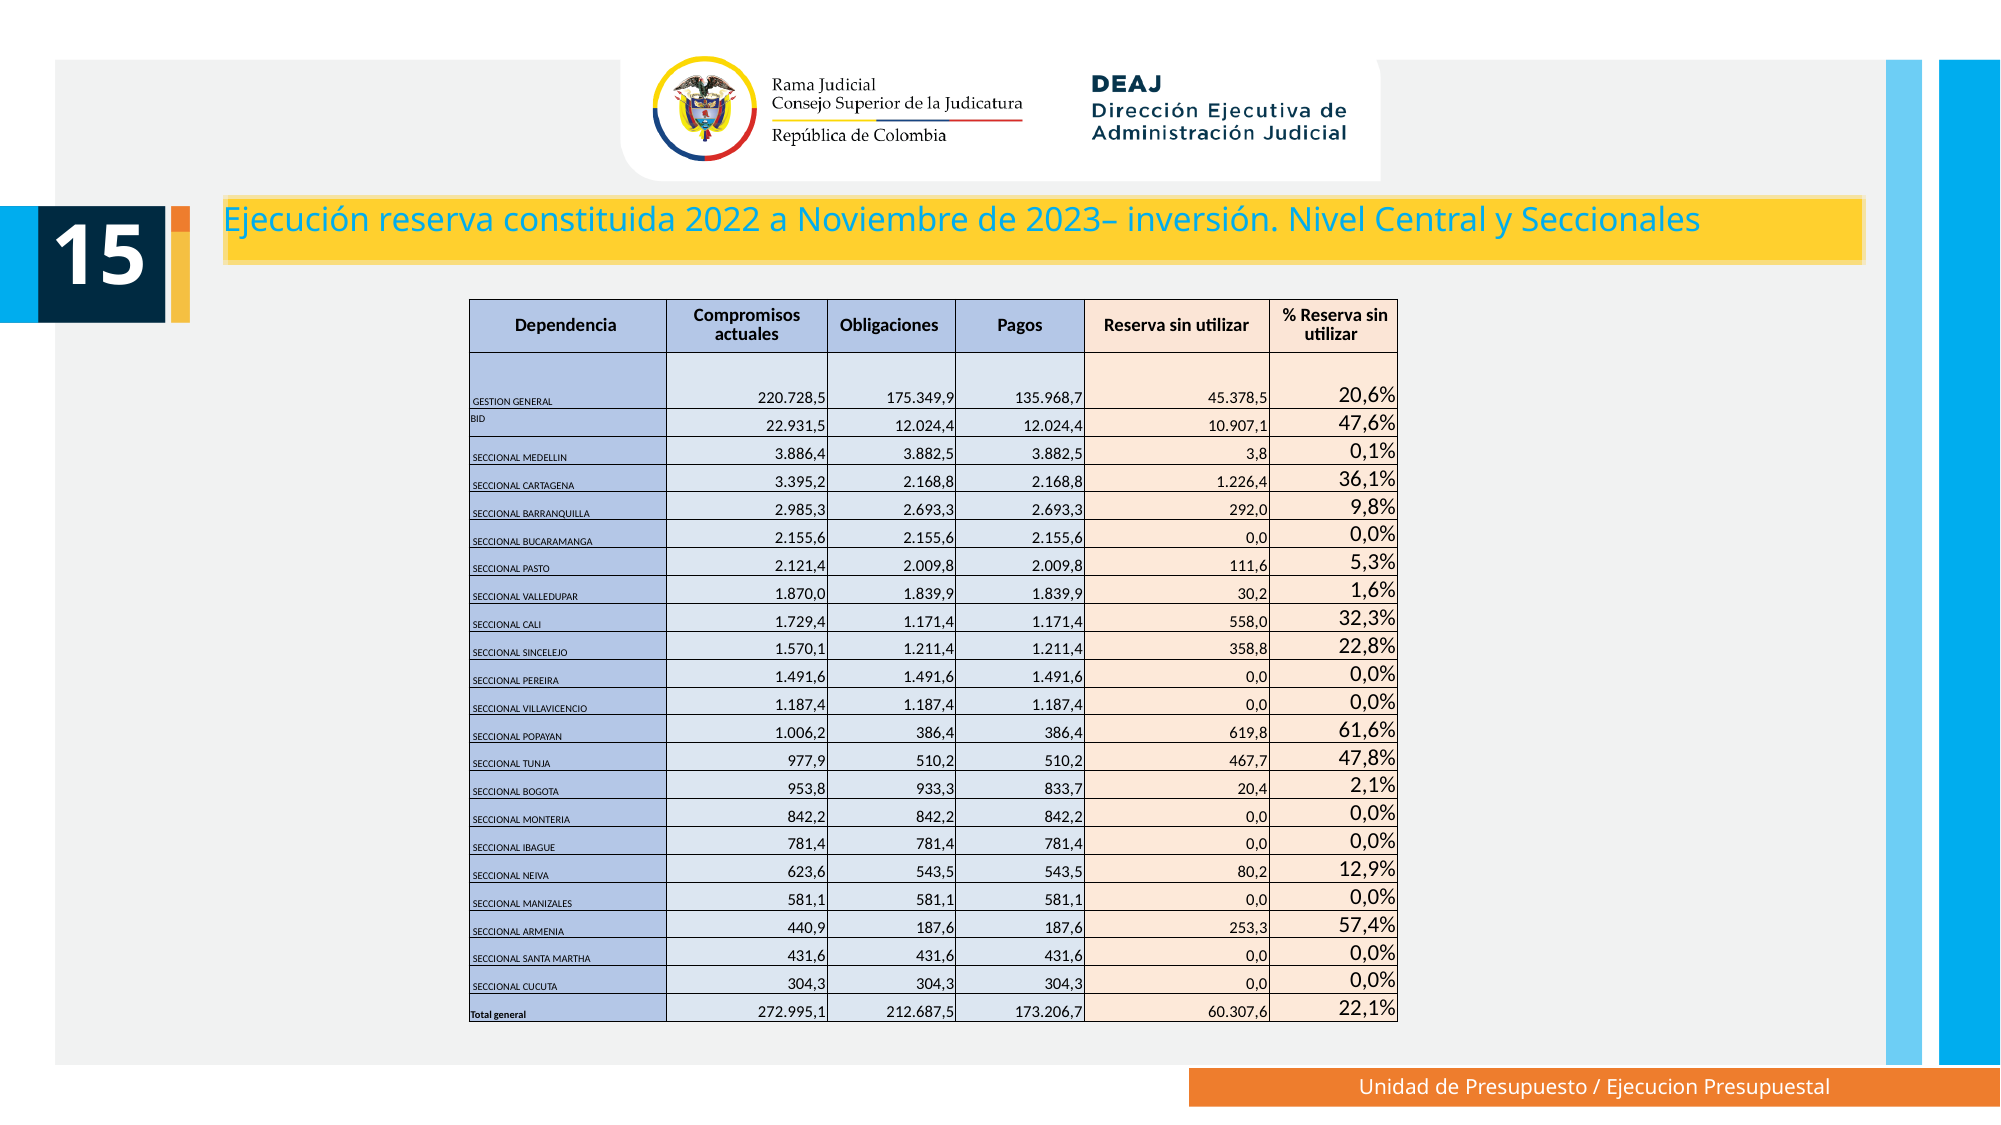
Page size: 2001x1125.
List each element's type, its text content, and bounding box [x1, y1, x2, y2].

table_cell 3,8 [1085, 437, 1269, 464]
table_cell 20,4 [1085, 771, 1269, 798]
table_cell 0,0% [1270, 660, 1397, 687]
table_cell 977,9 [667, 743, 827, 770]
table_cell 0,0% [1270, 688, 1397, 714]
table_cell 22.931,5 [667, 409, 827, 436]
table_cell 1.226,4 [1085, 465, 1269, 491]
table_cell SECCIONAL SINCELEJO [470, 632, 666, 659]
table_header Compromisos actuales [667, 300, 827, 352]
table_cell 1.491,6 [667, 660, 827, 687]
table_cell SECCIONAL BARRANQUILLA [470, 492, 666, 519]
table_cell 57,4% [1270, 911, 1397, 937]
table_cell SECCIONAL MEDELLIN [470, 437, 666, 464]
table_cell BID [470, 409, 666, 436]
table_cell 272.995,1 [667, 994, 827, 1021]
table_cell 1.570,1 [667, 632, 827, 659]
table_cell 431,6 [667, 938, 827, 965]
table_cell 135.968,7 [956, 353, 1084, 408]
table_cell 2.155,6 [667, 520, 827, 547]
table_cell SECCIONAL SANTA MARTHA [470, 938, 666, 965]
table_cell 781,4 [667, 827, 827, 854]
table_cell 431,6 [956, 938, 1084, 965]
table_cell 1.211,4 [956, 632, 1084, 659]
table_cell 1.171,4 [828, 604, 955, 631]
table_header Reserva sin utilizar [1085, 300, 1269, 352]
table_cell 1.839,9 [828, 576, 955, 603]
table_cell 842,2 [667, 799, 827, 826]
table_cell 1.491,6 [828, 660, 955, 687]
table_cell 1.870,0 [667, 576, 827, 603]
table_cell 2.155,6 [828, 520, 955, 547]
table_cell 842,2 [956, 799, 1084, 826]
table_cell 619,8 [1085, 715, 1269, 742]
table_cell 304,3 [956, 966, 1084, 993]
table_cell 47,6% [1270, 409, 1397, 436]
table_cell 1.187,4 [828, 688, 955, 714]
table_cell 36,1% [1270, 465, 1397, 491]
table_cell 2.693,3 [828, 492, 955, 519]
table_cell 304,3 [828, 966, 955, 993]
table_cell 80,2 [1085, 855, 1269, 882]
table_cell 1,6% [1270, 576, 1397, 603]
table_cell 440,9 [667, 911, 827, 937]
table_cell SECCIONAL CARTAGENA [470, 465, 666, 491]
table_cell 2.693,3 [956, 492, 1084, 519]
table_cell 0,0% [1270, 883, 1397, 910]
table_cell 5,3% [1270, 548, 1397, 575]
table_cell 0,0 [1085, 938, 1269, 965]
table_cell 61,6% [1270, 715, 1397, 742]
table_cell 187,6 [956, 911, 1084, 937]
table_cell 220.728,5 [667, 353, 827, 408]
table_cell 623,6 [667, 855, 827, 882]
table_cell 2.168,8 [828, 465, 955, 491]
table_cell 2.009,8 [956, 548, 1084, 575]
table_cell 0,0% [1270, 938, 1397, 965]
table_cell 510,2 [828, 743, 955, 770]
table_cell 10.907,1 [1085, 409, 1269, 436]
table_cell SECCIONAL PEREIRA [470, 660, 666, 687]
table_cell SECCIONAL POPAYAN [470, 715, 666, 742]
table_cell 3.395,2 [667, 465, 827, 491]
table_cell SECCIONAL VALLEDUPAR [470, 576, 666, 603]
table_cell 842,2 [828, 799, 955, 826]
table_cell 212.687,5 [828, 994, 955, 1021]
table_cell 0,0 [1085, 883, 1269, 910]
table_cell 1.171,4 [956, 604, 1084, 631]
table_cell 292,0 [1085, 492, 1269, 519]
table_cell SECCIONAL CALI [470, 604, 666, 631]
table_header Dependencia [470, 300, 666, 352]
table_cell SECCIONAL PASTO [470, 548, 666, 575]
table_cell 20,6% [1270, 353, 1397, 408]
table_cell GESTION GENERAL [470, 353, 666, 408]
table_cell 12.024,4 [828, 409, 955, 436]
table_cell 60.307,6 [1085, 994, 1269, 1021]
table_cell 781,4 [828, 827, 955, 854]
table_cell 0,0% [1270, 827, 1397, 854]
table_cell 2.121,4 [667, 548, 827, 575]
list 15 [25, 203, 174, 312]
table_cell 1.187,4 [956, 688, 1084, 714]
table_header % Reserva sin utilizar [1270, 300, 1397, 352]
table_cell 0,0% [1270, 520, 1397, 547]
table_cell 12,9% [1270, 855, 1397, 882]
table_cell 1.211,4 [828, 632, 955, 659]
table_cell 111,6 [1085, 548, 1269, 575]
table_cell 2,1% [1270, 771, 1397, 798]
picture [0, 0, 2001, 1125]
list Ejecución reserva constituida 2022 a Noviembre de 2023– inversión. Nivel Central y Seccionales [207, 195, 1879, 279]
table_cell 1.491,6 [956, 660, 1084, 687]
table_cell 2.155,6 [956, 520, 1084, 547]
table_cell 543,5 [828, 855, 955, 882]
table_cell 781,4 [956, 827, 1084, 854]
table_cell 0,0 [1085, 827, 1269, 854]
table_cell 12.024,4 [956, 409, 1084, 436]
list Unidad de Presupuesto / Ejecucion Presupuestal [1189, 1068, 2000, 1107]
table_cell 0,0 [1085, 688, 1269, 714]
table_cell 1.729,4 [667, 604, 827, 631]
table_cell 22,1% [1270, 994, 1397, 1021]
table_cell 467,7 [1085, 743, 1269, 770]
table_cell 543,5 [956, 855, 1084, 882]
table_cell SECCIONAL NEIVA [470, 855, 666, 882]
table_cell SECCIONAL MANIZALES [470, 883, 666, 910]
table_cell SECCIONAL MONTERIA [470, 799, 666, 826]
table_cell 0,0% [1270, 966, 1397, 993]
table_cell 510,2 [956, 743, 1084, 770]
table_cell 386,4 [956, 715, 1084, 742]
table_cell 1.187,4 [667, 688, 827, 714]
table_cell 833,7 [956, 771, 1084, 798]
table_cell Total general [470, 994, 666, 1021]
table_cell 0,0 [1085, 799, 1269, 826]
table_cell 3.886,4 [667, 437, 827, 464]
table_cell 32,3% [1270, 604, 1397, 631]
table_cell SECCIONAL BUCARAMANGA [470, 520, 666, 547]
table_cell 304,3 [667, 966, 827, 993]
table_cell 431,6 [828, 938, 955, 965]
table_cell 3.882,5 [828, 437, 955, 464]
table_cell 558,0 [1085, 604, 1269, 631]
table_cell 0,1% [1270, 437, 1397, 464]
table_cell 253,3 [1085, 911, 1269, 937]
table_cell 1.006,2 [667, 715, 827, 742]
table_cell 1.839,9 [956, 576, 1084, 603]
table_cell 173.206,7 [956, 994, 1084, 1021]
table_cell 47,8% [1270, 743, 1397, 770]
table_cell 581,1 [667, 883, 827, 910]
table_cell 0,0 [1085, 966, 1269, 993]
table_cell 30,2 [1085, 576, 1269, 603]
table_cell SECCIONAL ARMENIA [470, 911, 666, 937]
table_cell 0,0 [1085, 660, 1269, 687]
table_cell 386,4 [828, 715, 955, 742]
table_cell 2.009,8 [828, 548, 955, 575]
table_cell 45.378,5 [1085, 353, 1269, 408]
table_cell 3.882,5 [956, 437, 1084, 464]
table_cell 933,3 [828, 771, 955, 798]
table_cell SECCIONAL BOGOTA [470, 771, 666, 798]
table_cell 22,8% [1270, 632, 1397, 659]
table_cell 581,1 [828, 883, 955, 910]
table_cell 187,6 [828, 911, 955, 937]
table_cell 2.985,3 [667, 492, 827, 519]
table_cell 2.168,8 [956, 465, 1084, 491]
table_cell 0,0 [1085, 520, 1269, 547]
table_cell 9,8% [1270, 492, 1397, 519]
table_cell SECCIONAL VILLAVICENCIO [470, 688, 666, 714]
table_cell 581,1 [956, 883, 1084, 910]
table_header Pagos [956, 300, 1084, 352]
table_cell SECCIONAL IBAGUE [470, 827, 666, 854]
table_header Obligaciones [828, 300, 955, 352]
table_cell 953,8 [667, 771, 827, 798]
table_cell SECCIONAL TUNJA [470, 743, 666, 770]
table_cell 0,0% [1270, 799, 1397, 826]
table_cell SECCIONAL CUCUTA [470, 966, 666, 993]
table_cell 175.349,9 [828, 353, 955, 408]
table_cell 358,8 [1085, 632, 1269, 659]
